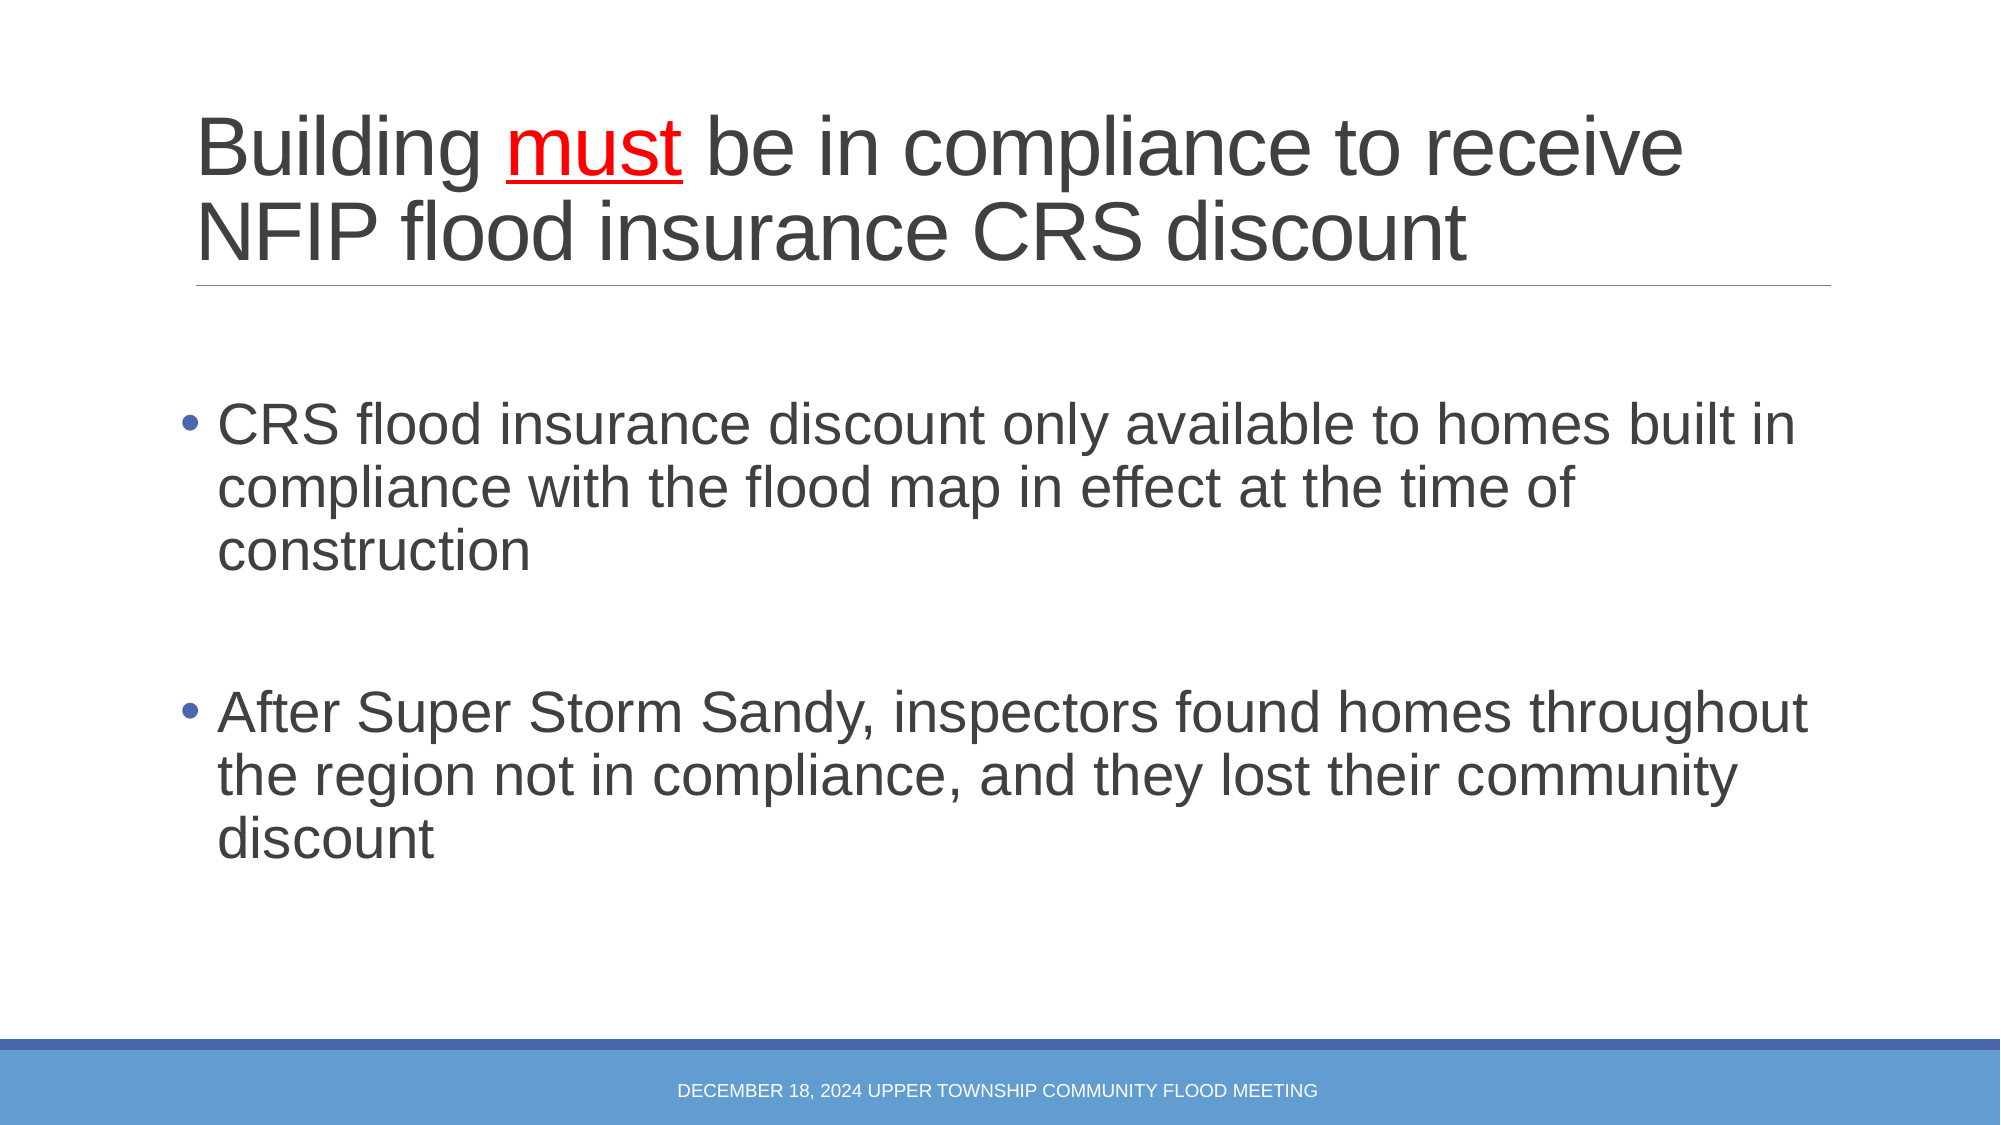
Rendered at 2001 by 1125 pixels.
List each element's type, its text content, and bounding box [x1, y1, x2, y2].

footer December 18, 2024 Upper Township Community Flood Meeting [604, 1059, 1396, 1120]
title Building must be in compliance to receive NFIP flood insurance CRS discount [180, 47, 1830, 285]
list CRS flood insurance discount only available to homes built in compliance with the flood map in effect at the time of construction After Super Storm Sandy, inspectors found homes throughout the region not in compliance, and they lost their community discount [180, 302, 1830, 963]
